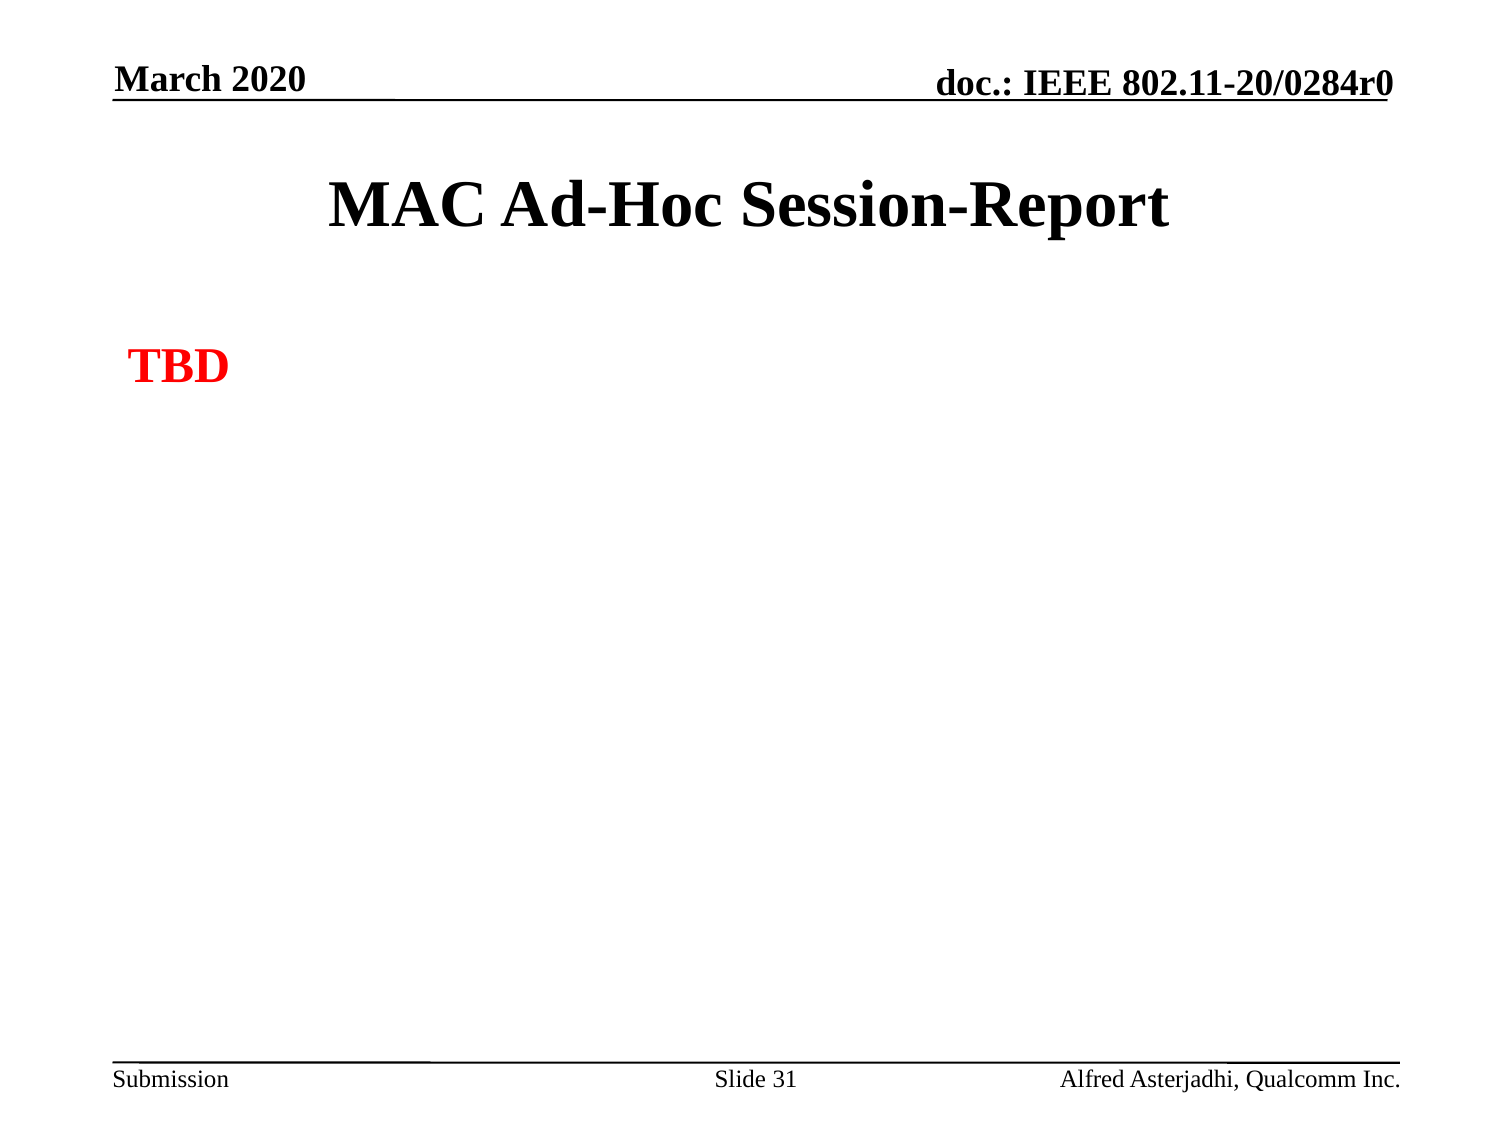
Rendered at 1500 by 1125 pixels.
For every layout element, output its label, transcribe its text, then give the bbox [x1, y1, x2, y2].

title MAC Ad-Hoc Session-Report [112, 112, 1388, 288]
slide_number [114, 54, 423, 100]
slide_number Slide 31 [712, 1061, 800, 1123]
list TBD [112, 324, 1388, 1000]
footer Alfred Asterjadhi, Qualcomm Inc. [878, 1061, 1402, 1093]
